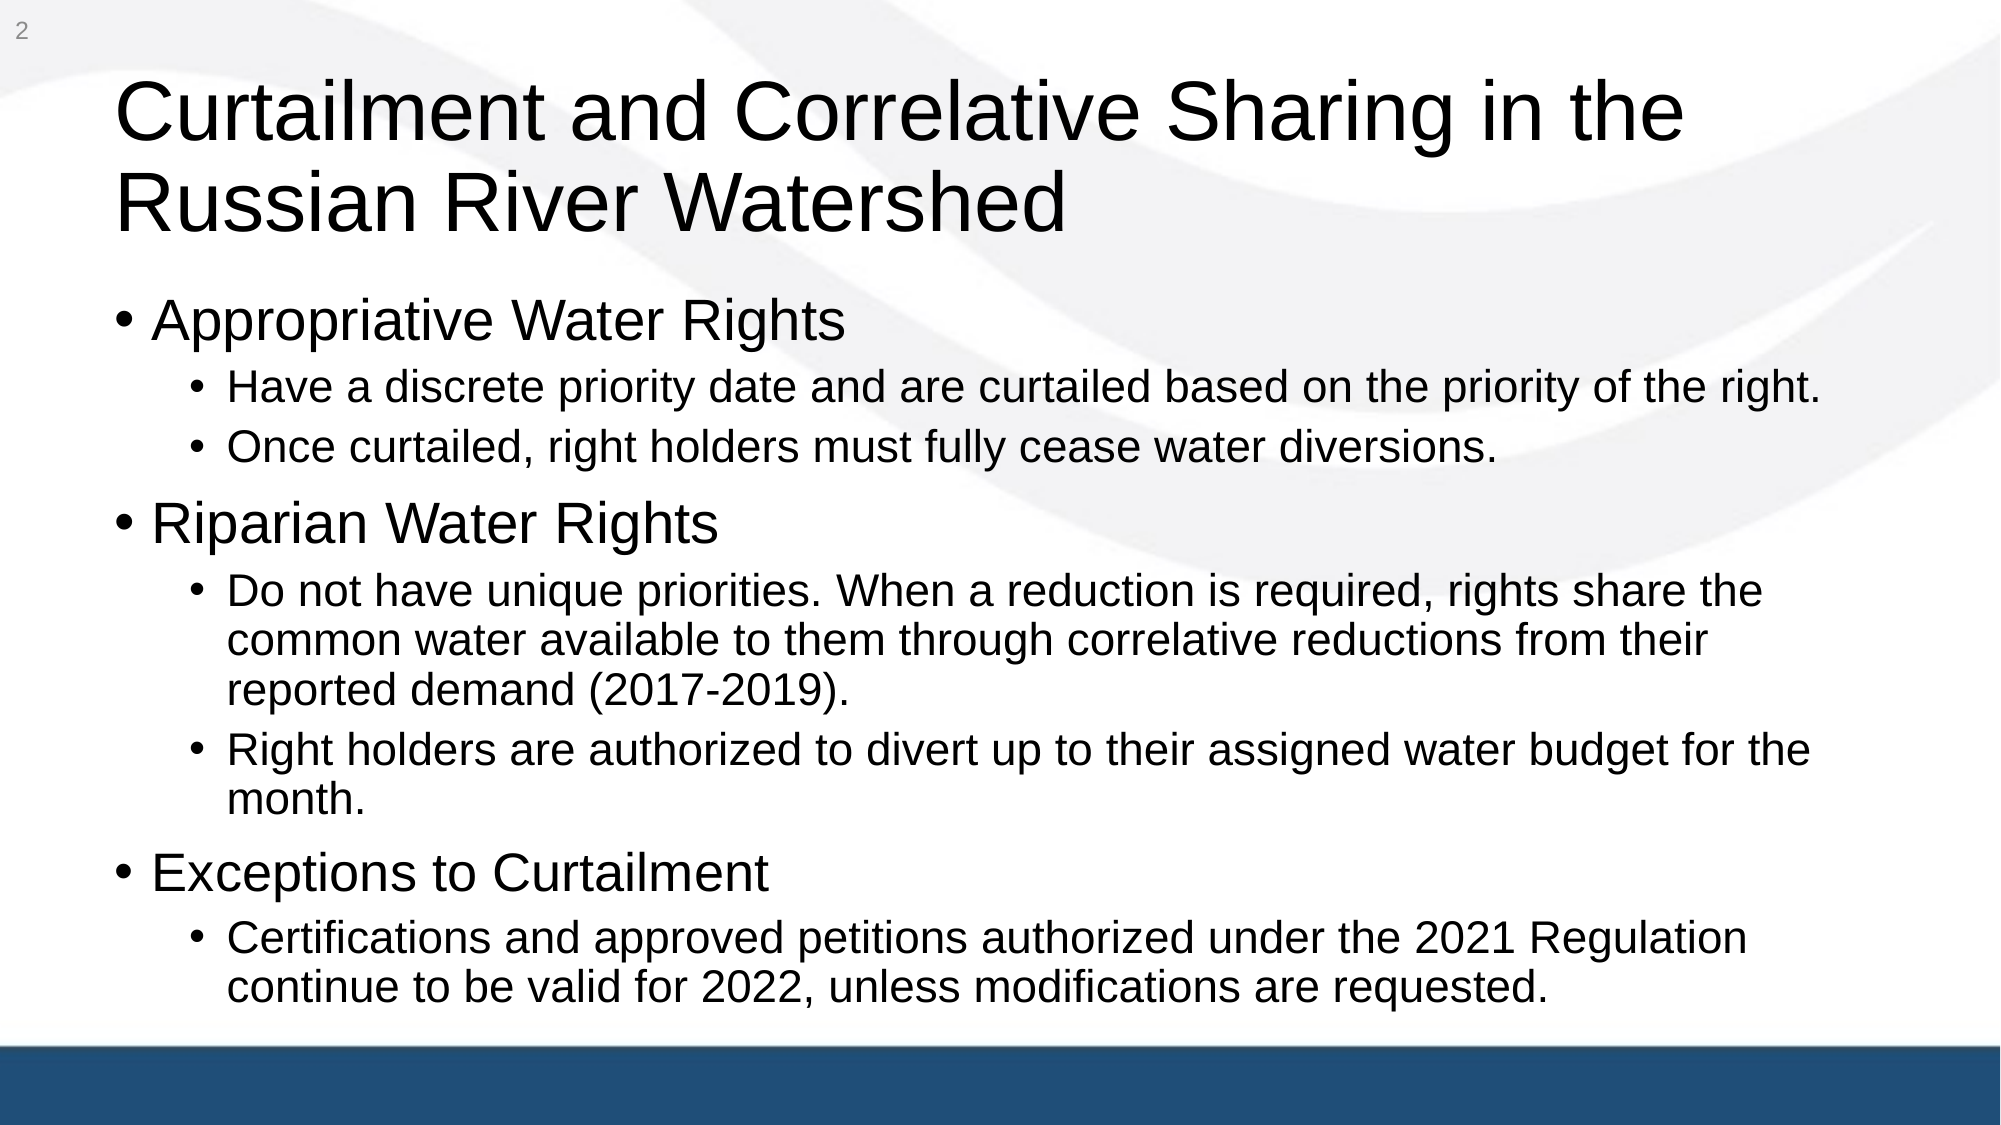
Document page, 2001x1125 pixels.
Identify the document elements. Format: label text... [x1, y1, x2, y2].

list Appropriative Water Rights Have a discrete priority date and are curtailed based on the priority of the right. Once curtailed, right holders must fully cease water diversions. Riparian Water Rights Do not have unique priorities. When a reduction is required, rights share the common water available to them through correlative reductions from their reported demand (2017-2019). Right holders are authorized to divert up to their assigned water budget for the month. Exceptions to Curtailment Certifications and approved petitions authorized under the 2021 Regulation continue to be valid for 2022, unless modifications are requested. [99, 282, 1900, 1045]
picture [0, 0, 2001, 1125]
title Curtailment and Correlative Sharing in the Russian River Watershed [99, 59, 1945, 258]
slide_number 2 [0, 0, 450, 60]
